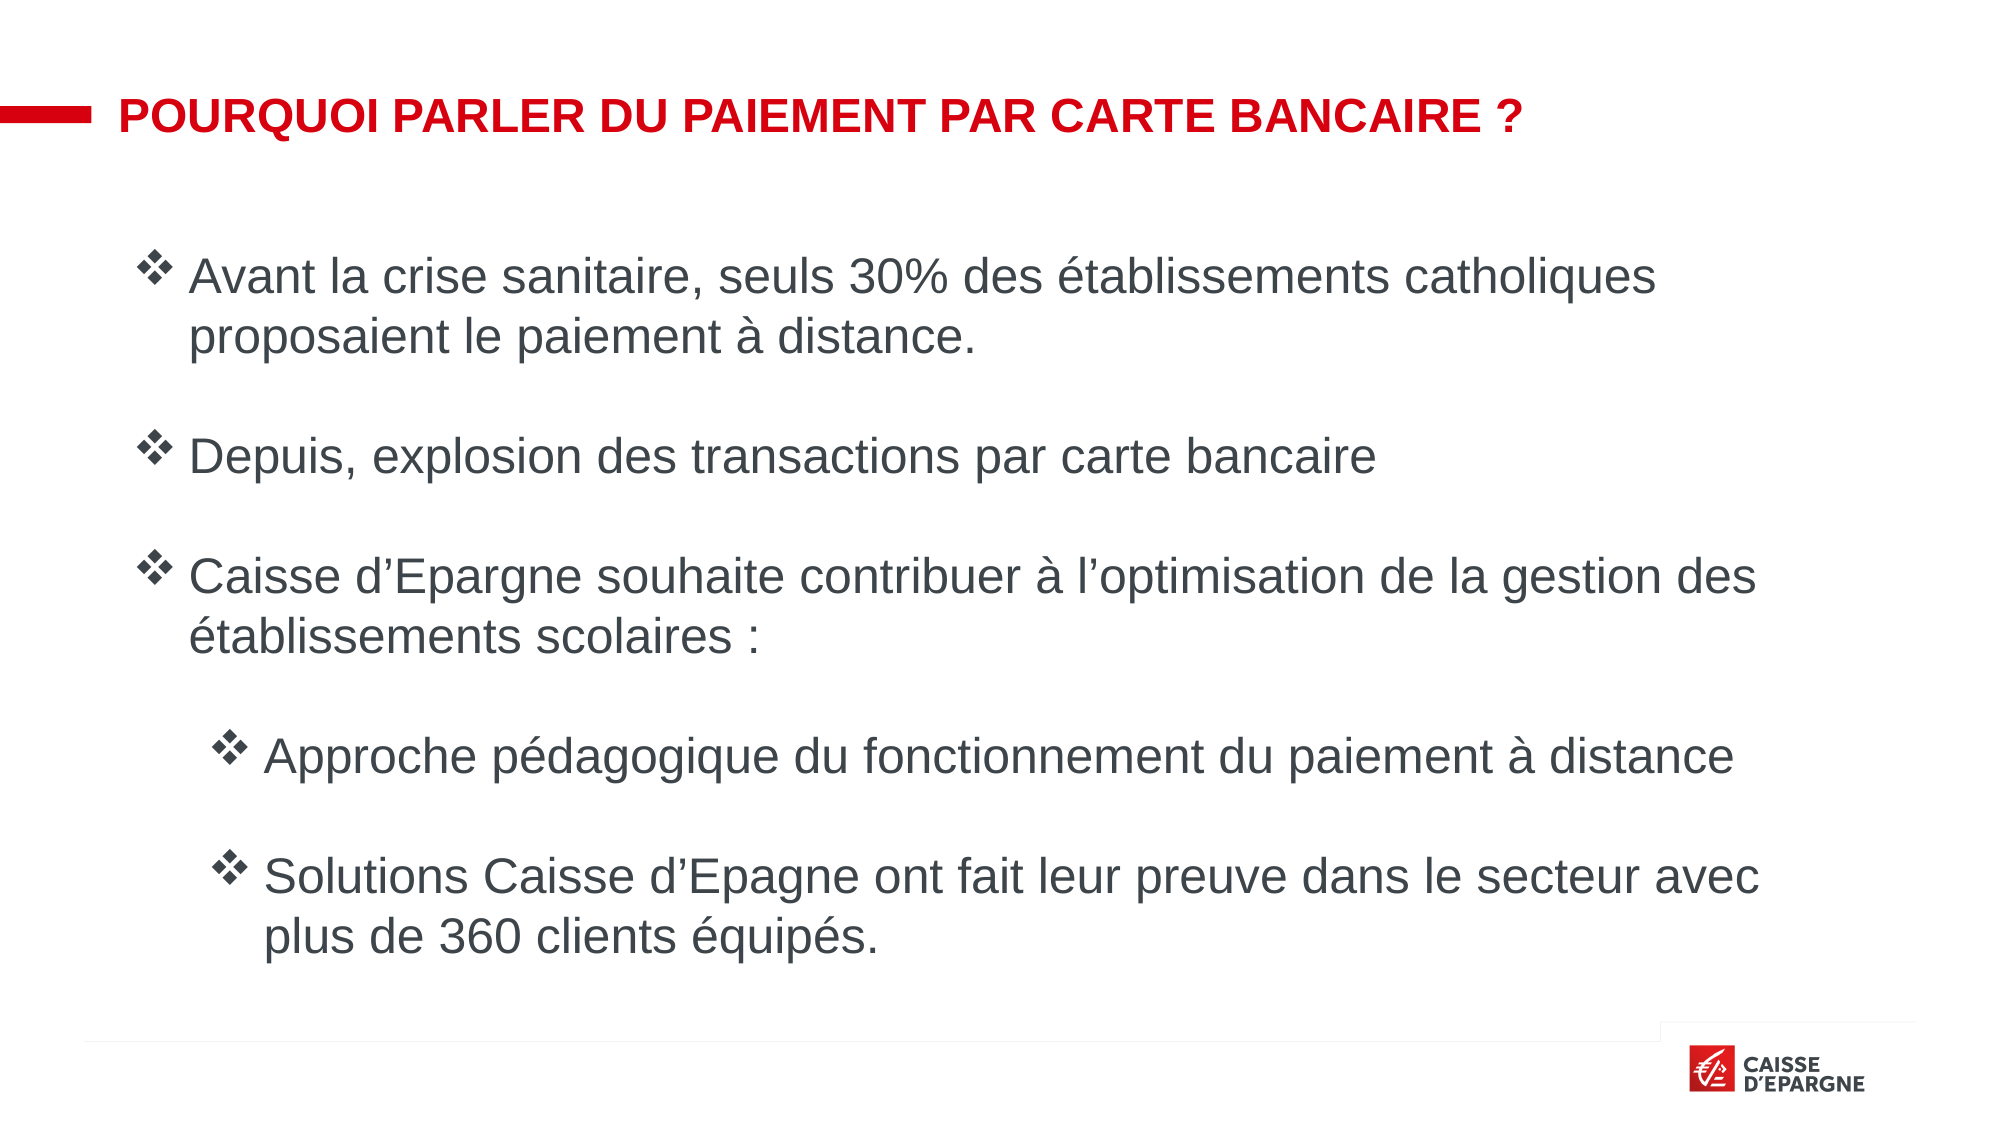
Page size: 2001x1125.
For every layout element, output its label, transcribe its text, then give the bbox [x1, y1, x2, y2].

picture [1669, 1026, 1884, 1111]
title Pourquoi parler du paiement par carte bancaire ? [103, 32, 1876, 151]
text_box Avant la crise sanitaire, seuls 30% des établissements catholiques proposaient le paiement à distance. Depuis, explosion des transactions par carte bancaire Caisse d’Epargne souhaite contribuer à l’optimisation de la gestion des établissements scolaires : Approche pédagogique du fonctionnement du paiement à distance Solutions Caisse d’Epagne ont fait leur preuve dans le secteur avec plus de 360 clients équipés. [117, 191, 1818, 1017]
